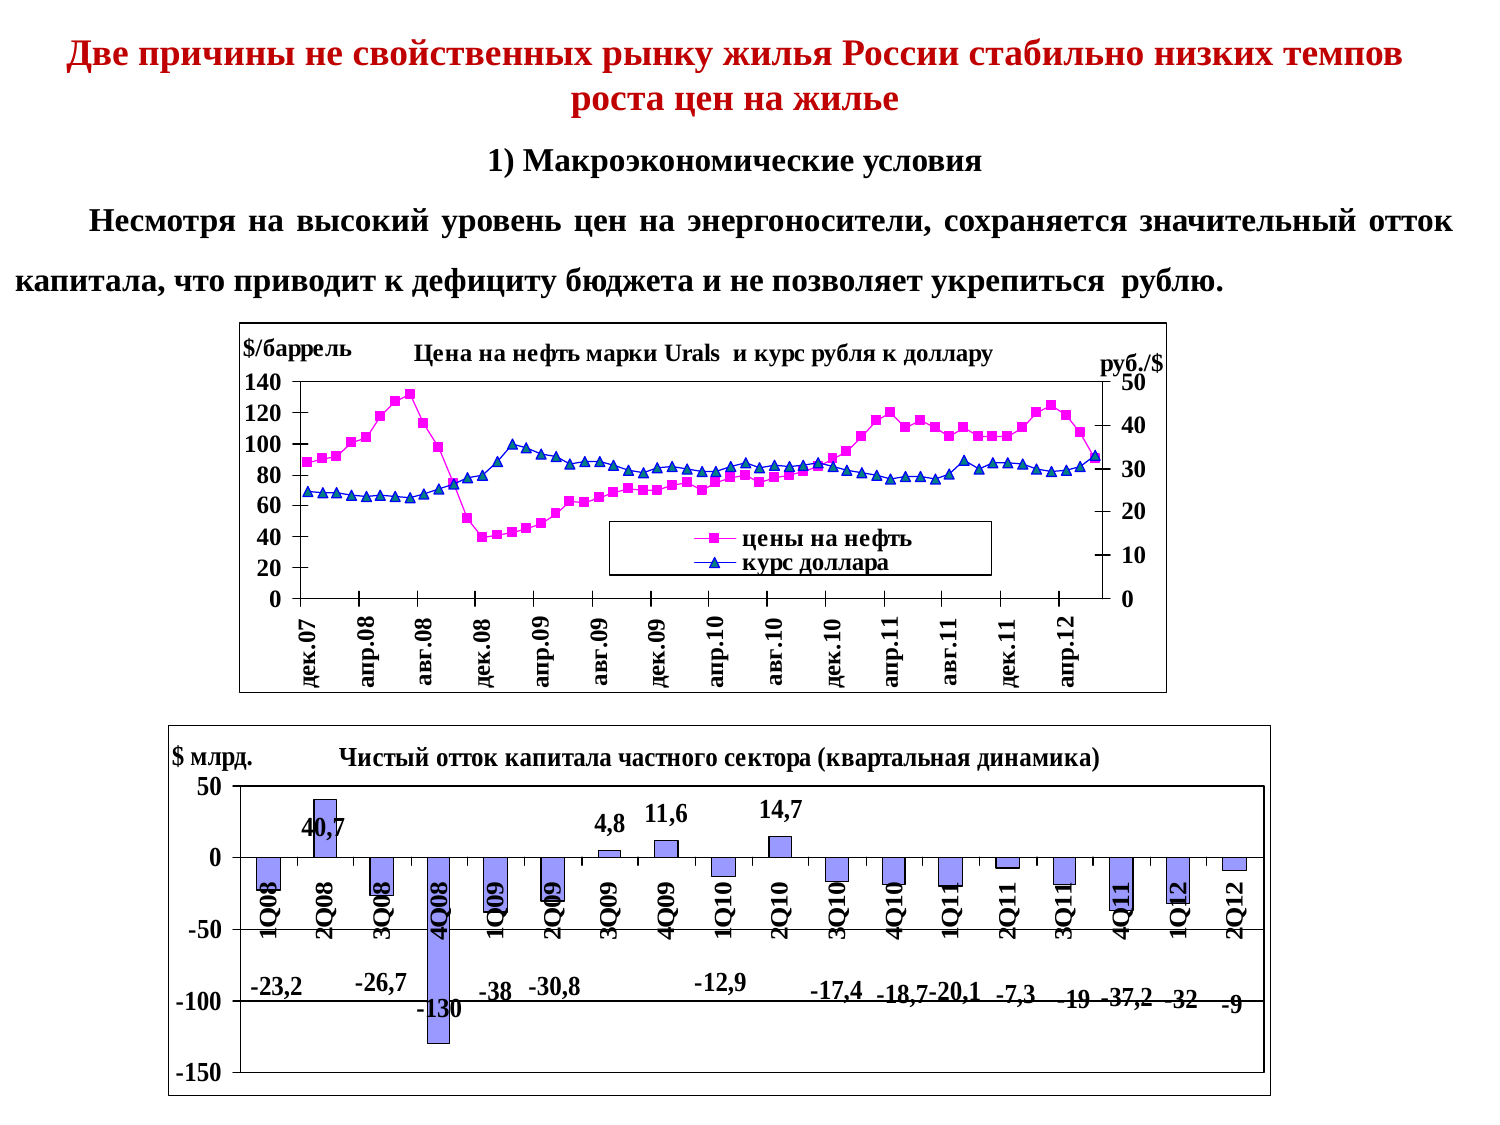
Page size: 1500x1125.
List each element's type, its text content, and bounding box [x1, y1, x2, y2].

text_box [159, 715, 1281, 1106]
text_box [230, 314, 1177, 702]
text_box Две причины не свойственных рынку жилья России стабильно низких темпов роста цен на жилье 1) Макроэкономические условия Несмотря на высокий уровень цен на энергоносители, сохраняется значительный отток капитала, что приводит к дефициту бюджета и не позволяет укрепиться рублю. [0, 20, 1471, 306]
